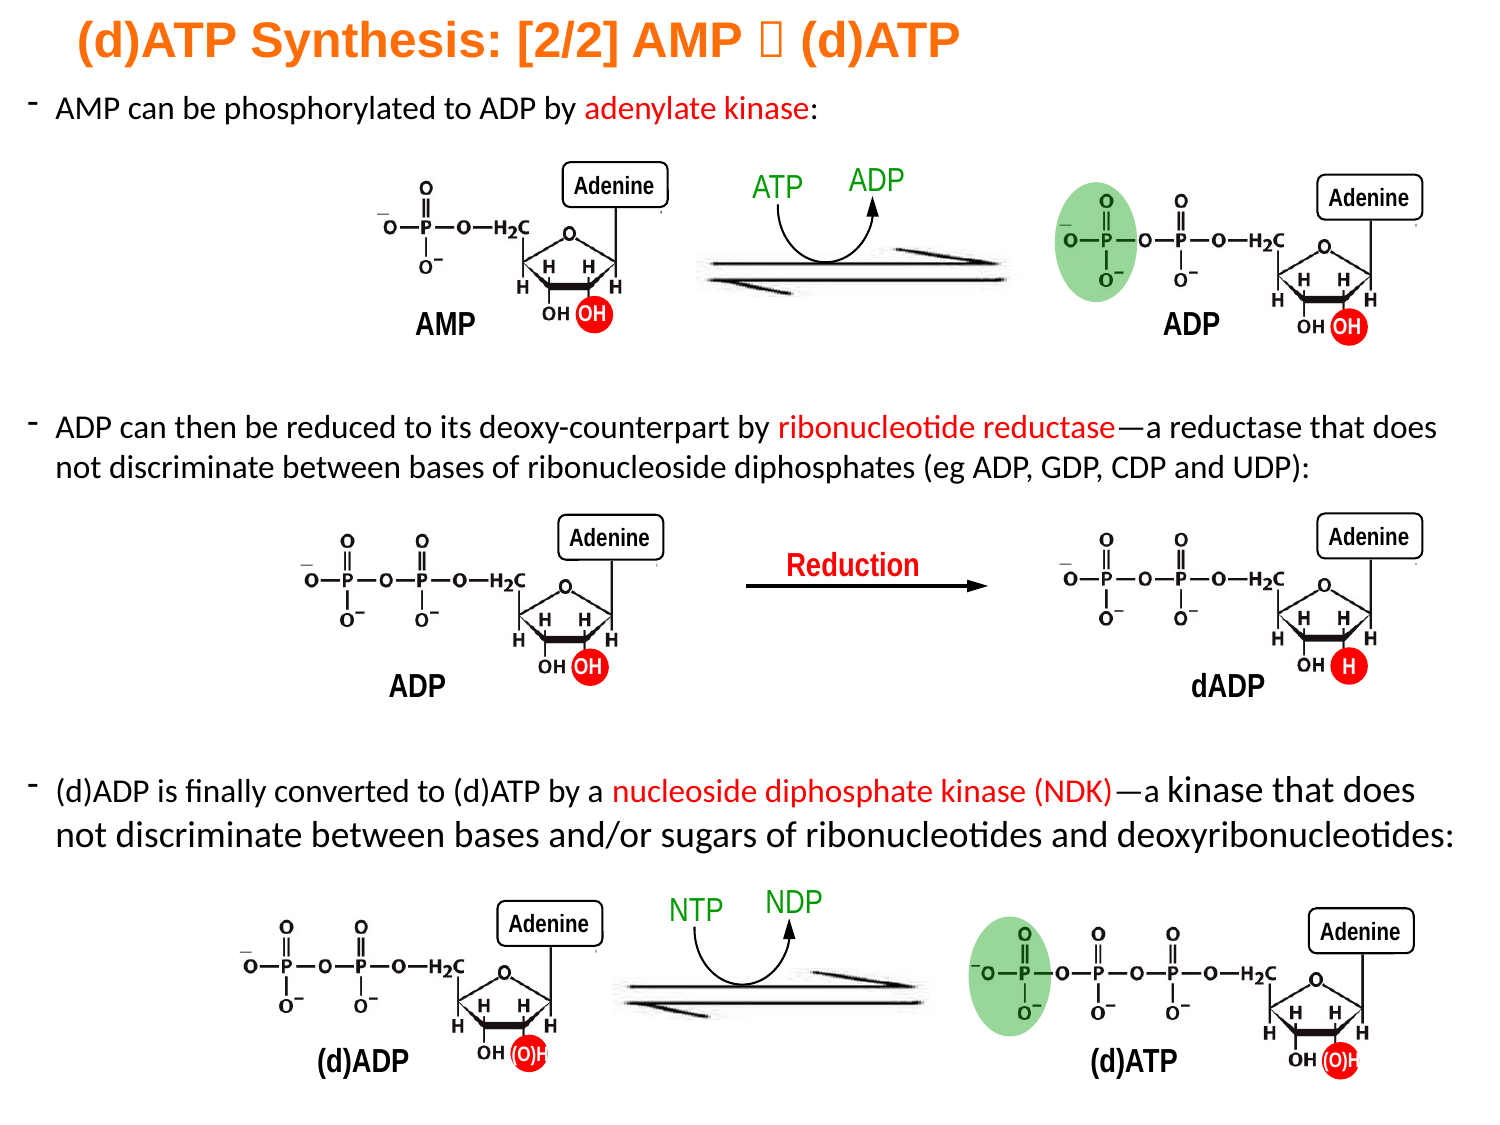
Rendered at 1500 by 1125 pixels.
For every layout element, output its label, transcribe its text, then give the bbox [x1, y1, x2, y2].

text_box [285, 421, 1426, 713]
text_box AMP can be phosphorylated to ADP by adenylate kinase: ADP can then be reduced to its deoxy-counterpart by ribonucleotide reductase—a reductase that does not discriminate between bases of ribonucleoside diphosphates (eg ADP, GDP, CDP and UDP): (d)ADP is finally converted to (d)ATP by a nucleoside diphosphate kinase (NDK)—a kinase that does not discriminate between bases and/or sugars of ribonucleotides and deoxyribonucleotides: [12, 78, 1488, 953]
text_box (d)ATP Synthesis: [2/2] AMP  (d)ATP [12, 0, 1025, 75]
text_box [362, 70, 1426, 351]
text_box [224, 809, 1417, 1088]
